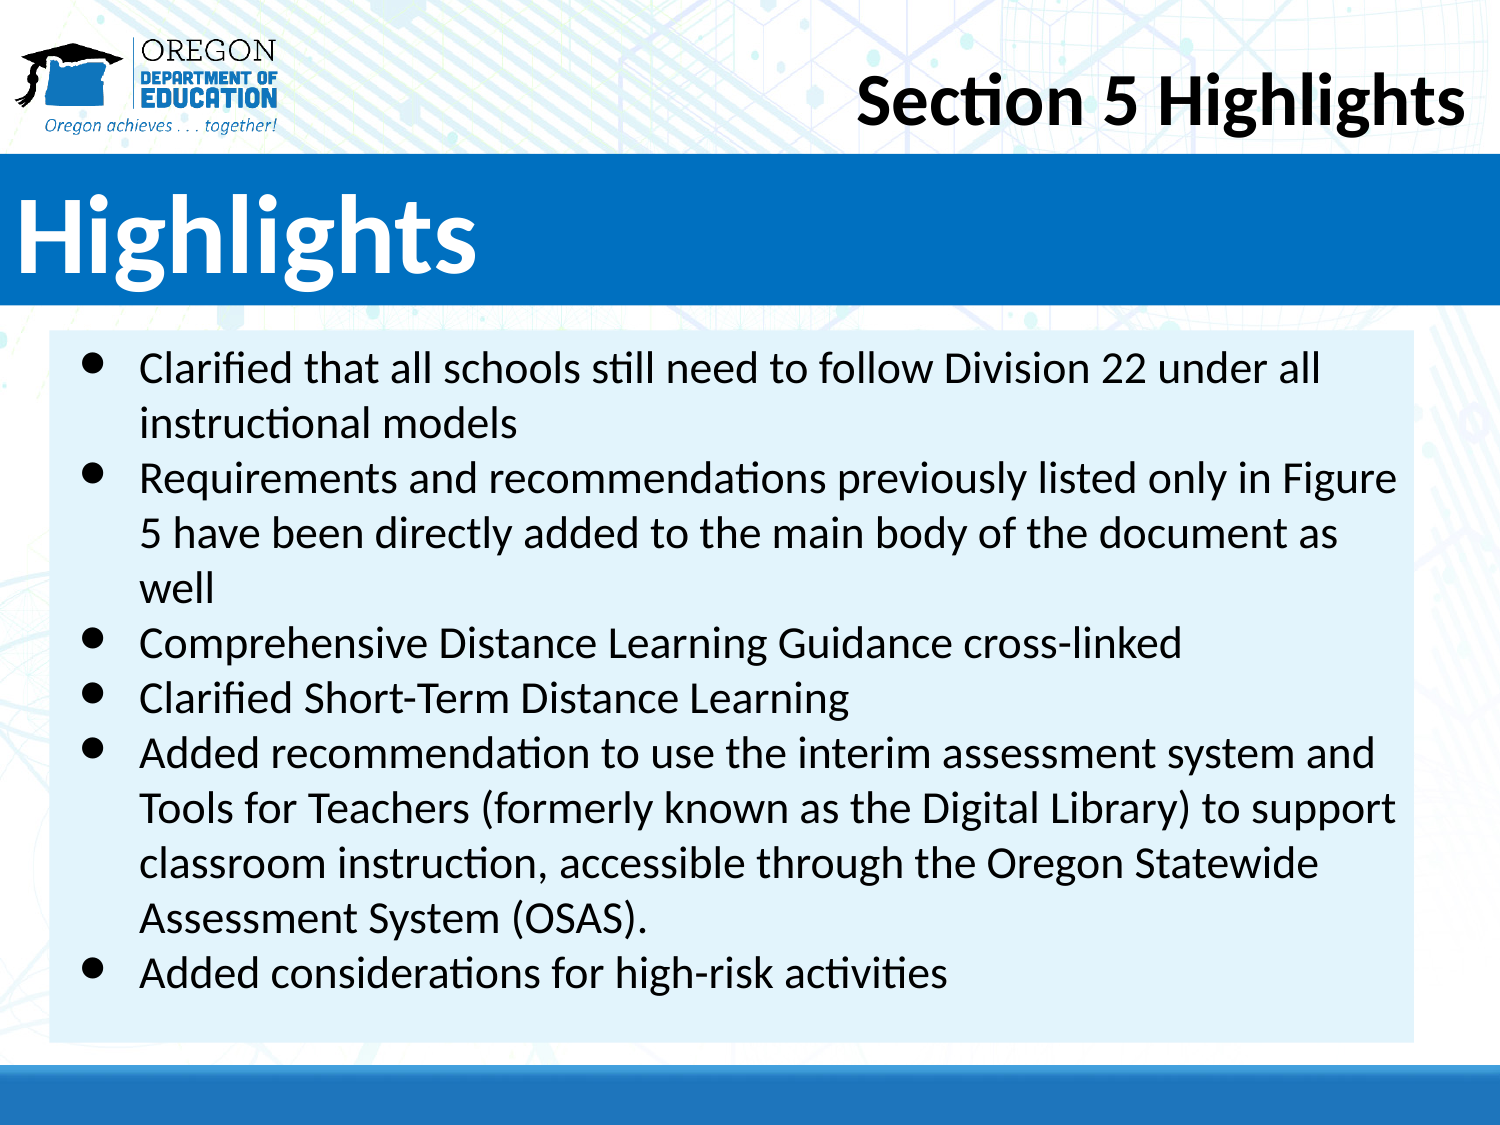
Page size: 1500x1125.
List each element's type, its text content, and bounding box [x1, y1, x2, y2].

picture [0, 306, 1500, 1125]
picture [0, 0, 1500, 153]
text_box Clarified that all schools still need to follow Division 22 under all instructional models Requirements and recommendations previously listed only in Figure 5 have been directly added to the main body of the document as well Comprehensive Distance Learning Guidance cross-linked Clarified Short-Term Distance Learning Added recommendation to use the interim assessment system and Tools for Teachers (formerly known as the Digital Library) to support classroom instruction, accessible through the Oregon Statewide Assessment System (OSAS). Added considerations for high-risk activities [49, 330, 1414, 1043]
title Section 5 Highlights [308, 18, 1482, 185]
text_box Highlights [0, 153, 1500, 306]
